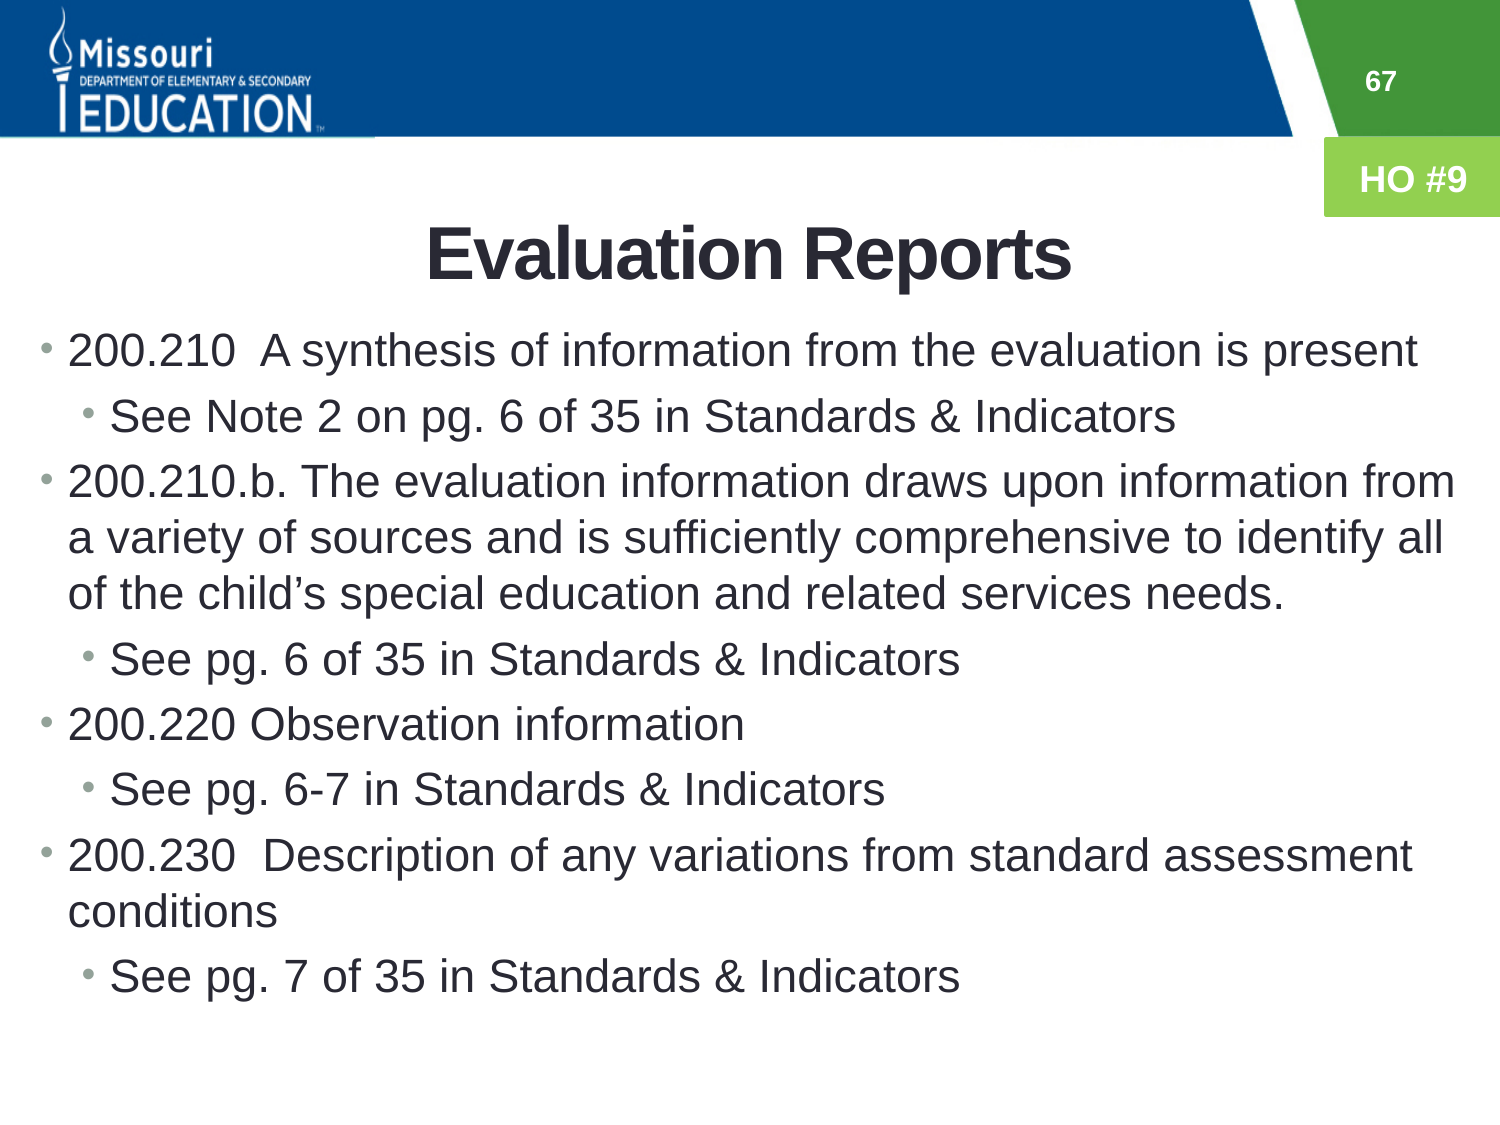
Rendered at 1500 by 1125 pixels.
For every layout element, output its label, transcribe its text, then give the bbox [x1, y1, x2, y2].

picture [0, 0, 1500, 1125]
text_box HO #9 [1324, 137, 1500, 217]
title Evaluation Reports [24, 162, 1475, 338]
text_box 67 [1350, 49, 1475, 110]
list 200.210 A synthesis of information from the evaluation is present See Note 2 on pg. 6 of 35 in Standards & Indicators 200.210.b. The evaluation information draws upon information from a variety of sources and is sufficiently comprehensive to identify all of the child’s special education and related services needs. See pg. 6 of 35 in Standards & Indicators 200.220 Observation information See pg. 6-7 in Standards & Indicators 200.230 Description of any variations from standard assessment conditions See pg. 7 of 35 in Standards & Indicators [24, 338, 1475, 1080]
